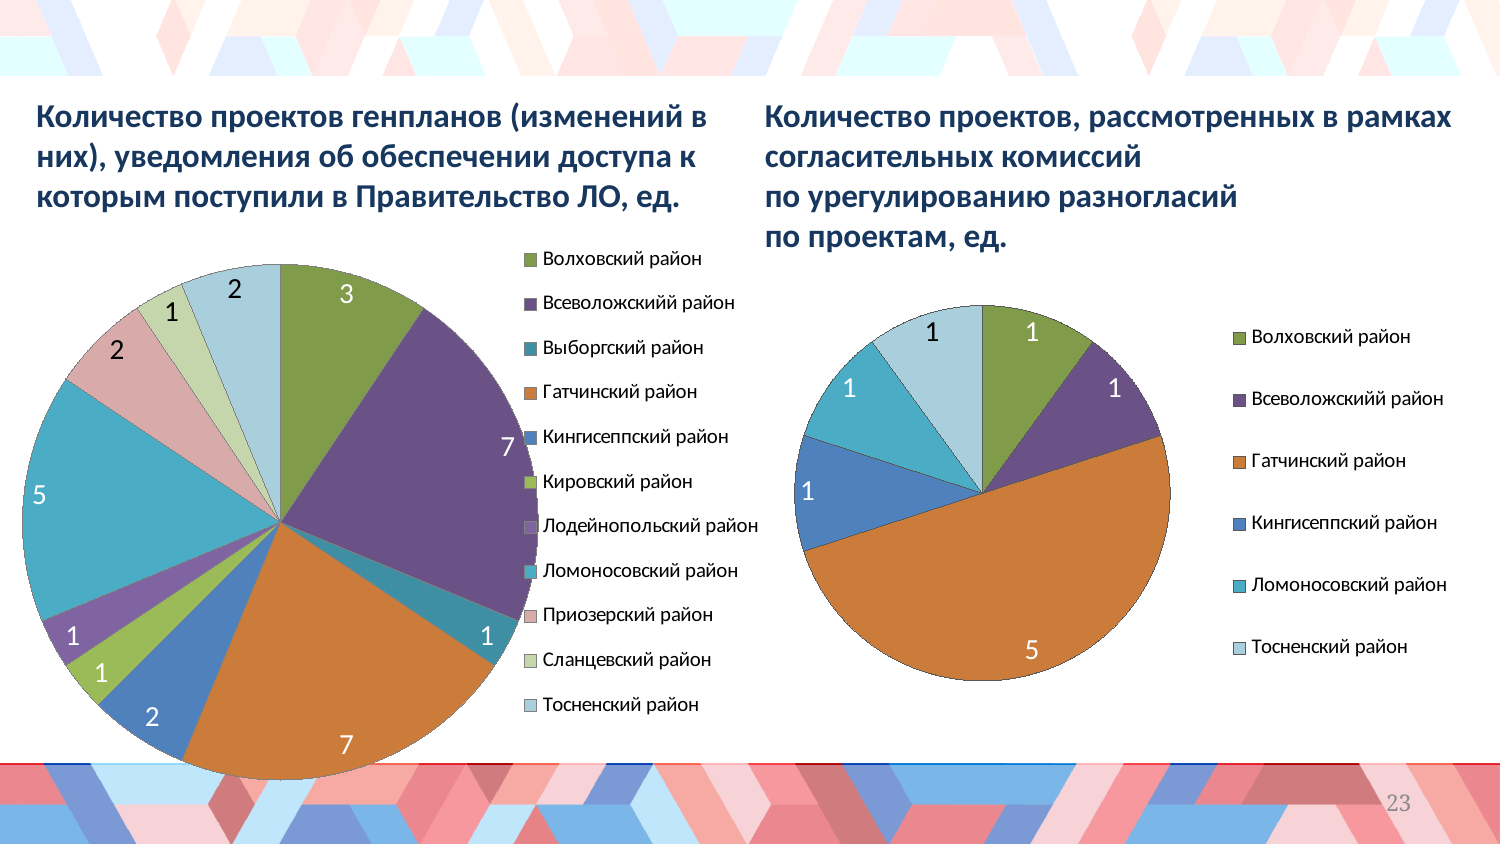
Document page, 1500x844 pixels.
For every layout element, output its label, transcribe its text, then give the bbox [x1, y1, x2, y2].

picture [0, 763, 1500, 844]
picture [0, 0, 1500, 76]
text_box Количество проектов, рассмотренных в рамках согласительных комиссий по урегулированию разногласий по проектам, ед. [750, 86, 1471, 203]
chart [0, 196, 1471, 825]
text_box Количество проектов генпланов (изменений в них), уведомления об обеспечении доступа к которым поступили в Правительство ЛО, ед. [21, 86, 749, 195]
